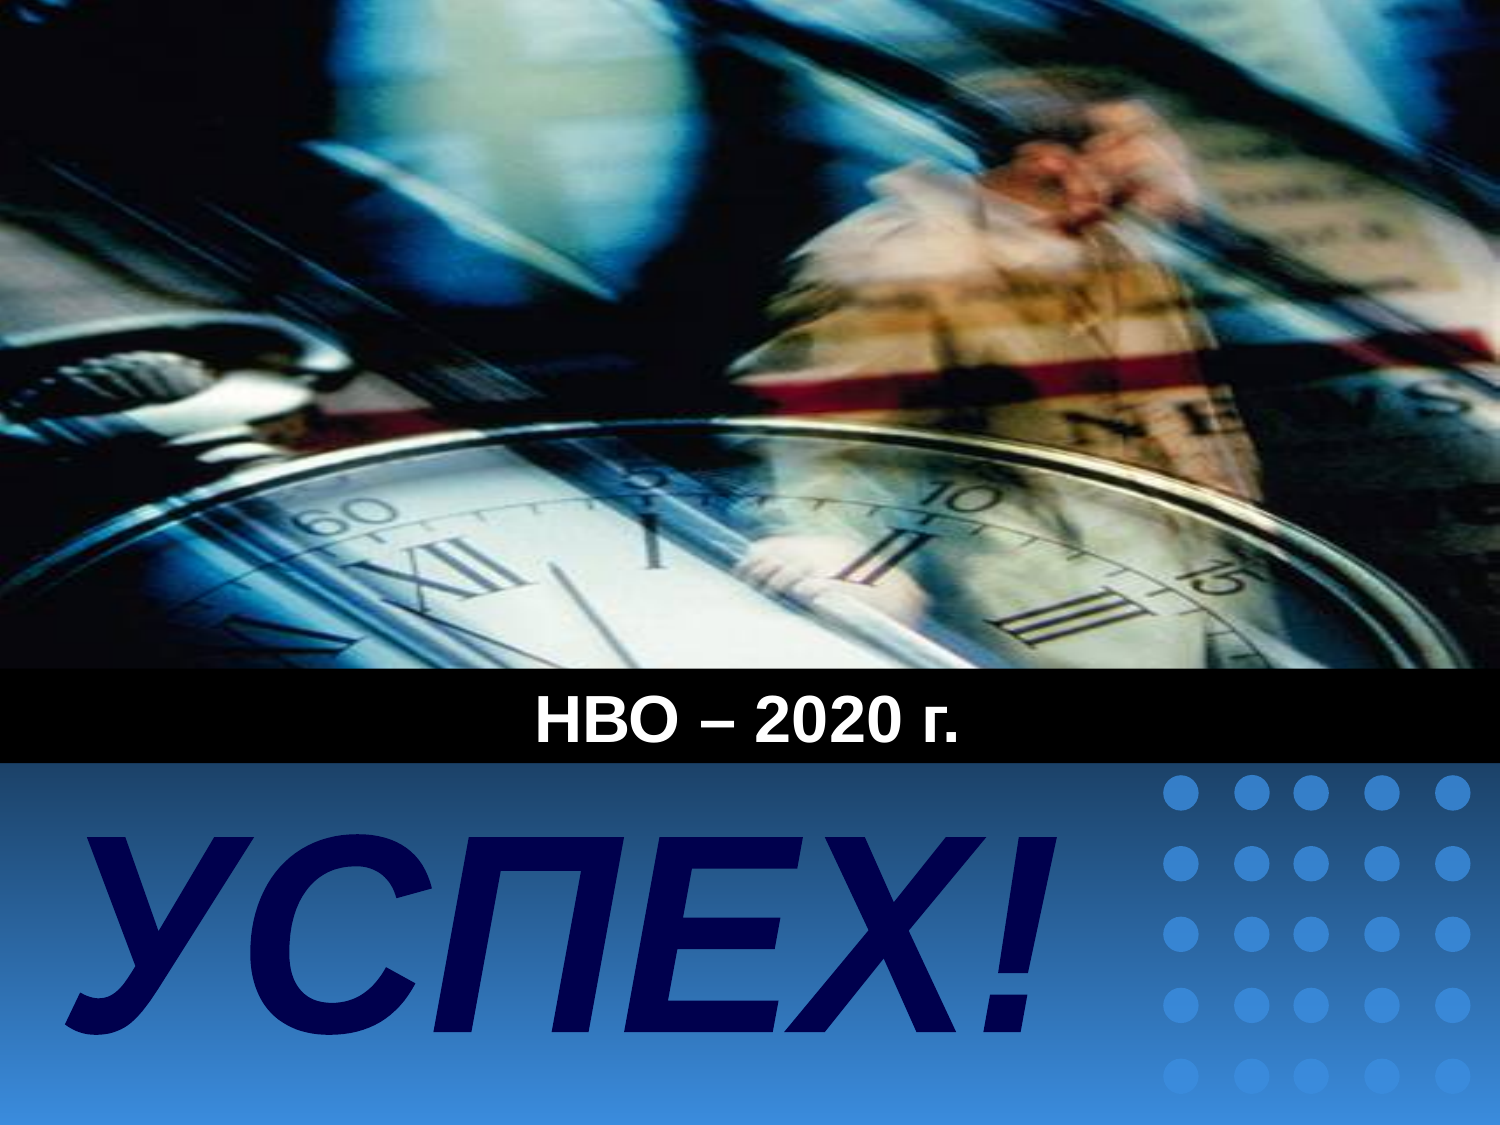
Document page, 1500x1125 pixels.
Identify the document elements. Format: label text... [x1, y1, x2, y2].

picture [0, 0, 1500, 668]
picture [344, 93, 351, 110]
text_box НВО – 2020 г. [360, 668, 1136, 764]
